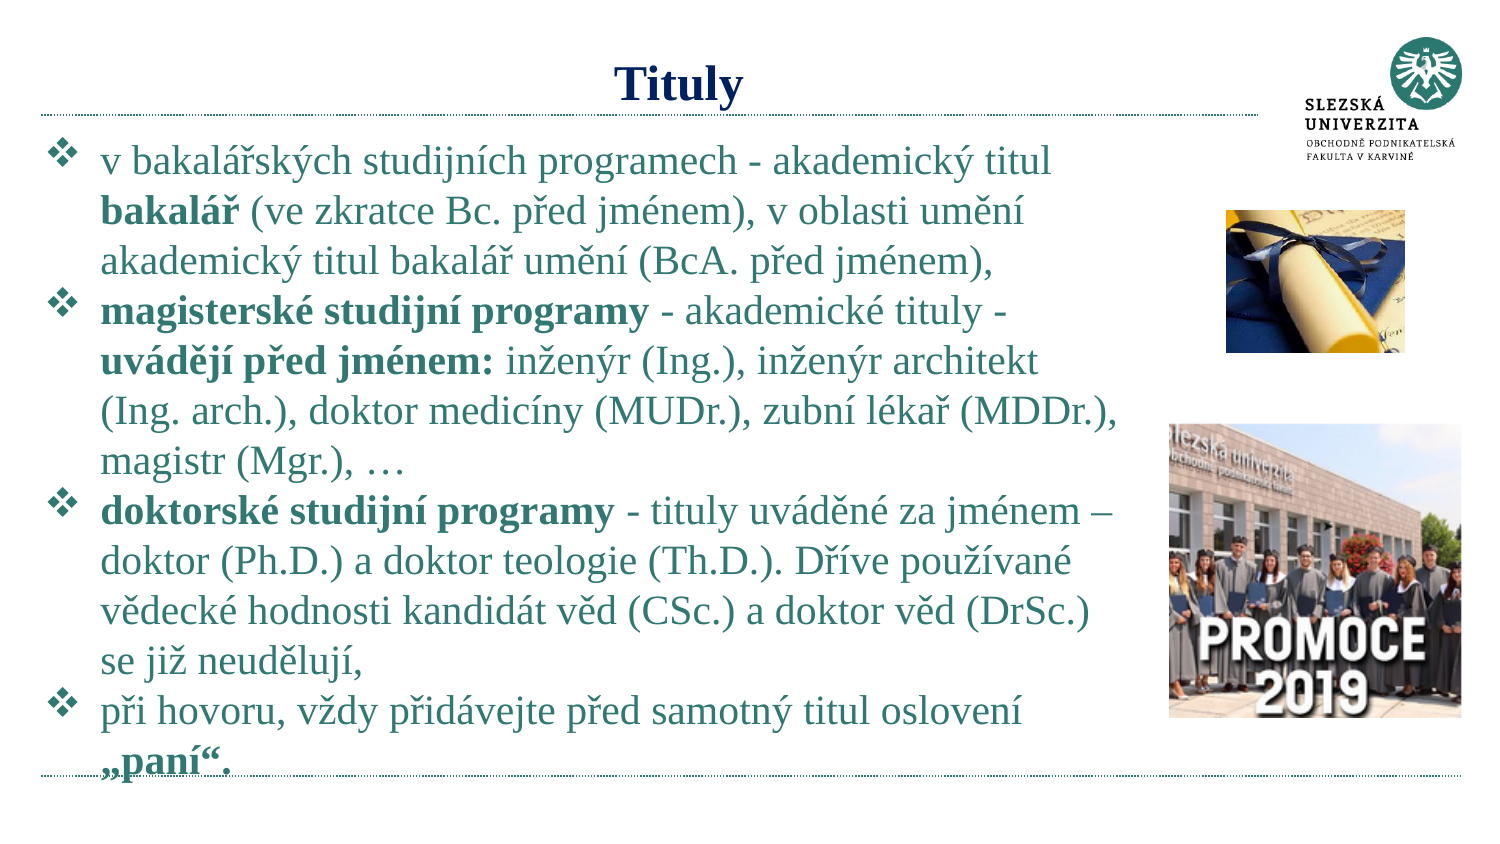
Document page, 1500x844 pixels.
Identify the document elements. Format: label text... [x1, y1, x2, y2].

picture [1305, 37, 1462, 160]
title Tituly [53, 43, 1318, 127]
picture [1226, 210, 1408, 353]
picture [1168, 421, 1475, 718]
text_box v bakalářských studijních programech - akademický titul bakalář (ve zkratce Bc. před jménem), v oblasti umění akademický titul bakalář umění (BcA. před jménem), magisterské studijní programy - akademické tituly - uvádějí před jménem: inženýr (Ing.), inženýr architekt (Ing. arch.), doktor medicíny (MUDr.), zubní lékař (MDDr.), magistr (Mgr.), … doktorské studijní programy - tituly uváděné za jménem – doktor (Ph.D.) a doktor teologie (Th.D.). Dříve používané vědecké hodnosti kandidát věd (CSc.) a doktor věd (DrSc.) se již neudělují, při hovoru, vždy přidávejte před samotný titul oslovení „paní“. [29, 125, 1140, 844]
